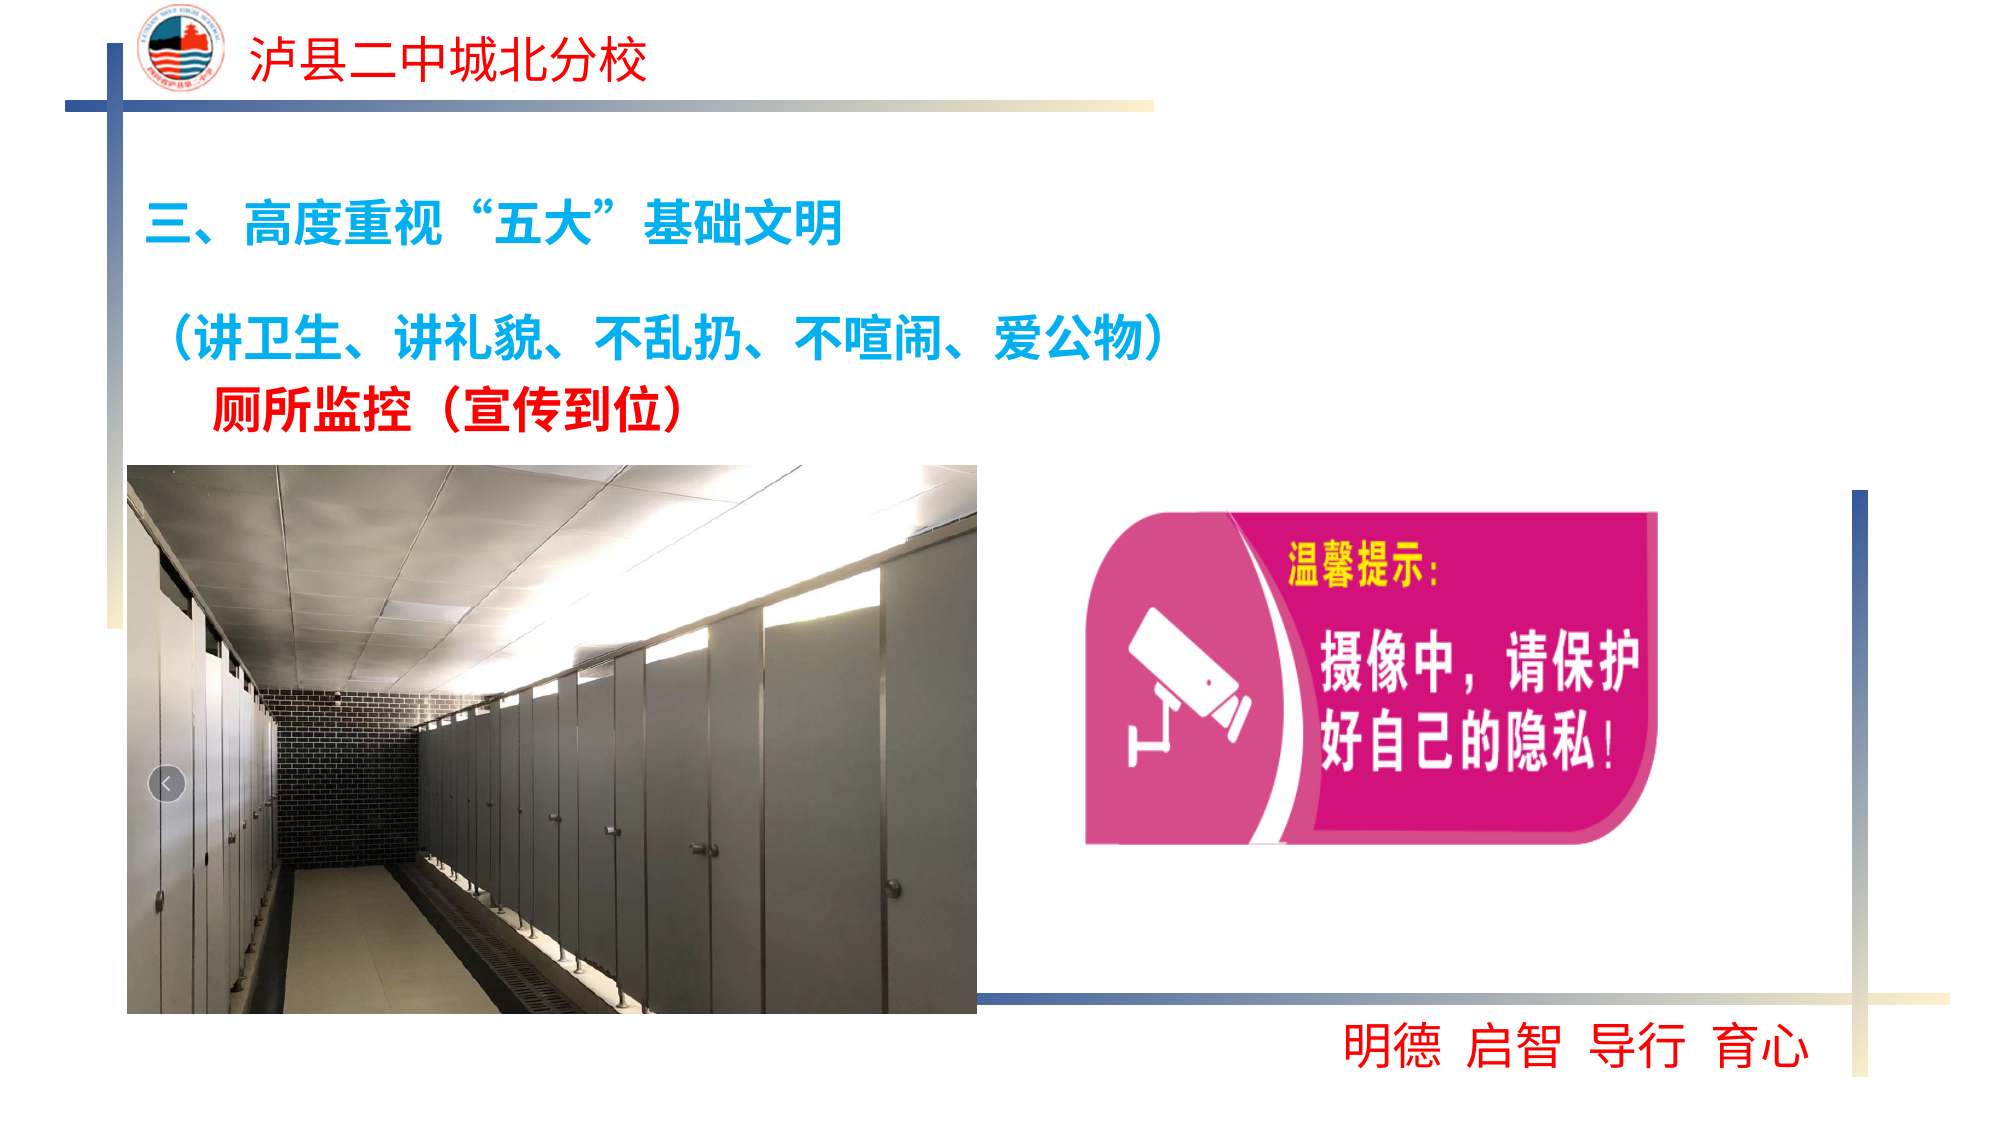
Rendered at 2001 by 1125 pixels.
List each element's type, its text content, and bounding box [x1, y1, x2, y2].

picture [1020, 465, 1676, 869]
text_box 三、高度重视“五大”基础文明 （讲卫生、讲礼貌、不乱扔、不喧闹、爱公物） 厕所监控（宣传到位） [126, 153, 1704, 447]
picture [126, 465, 977, 1014]
picture [137, 4, 313, 153]
